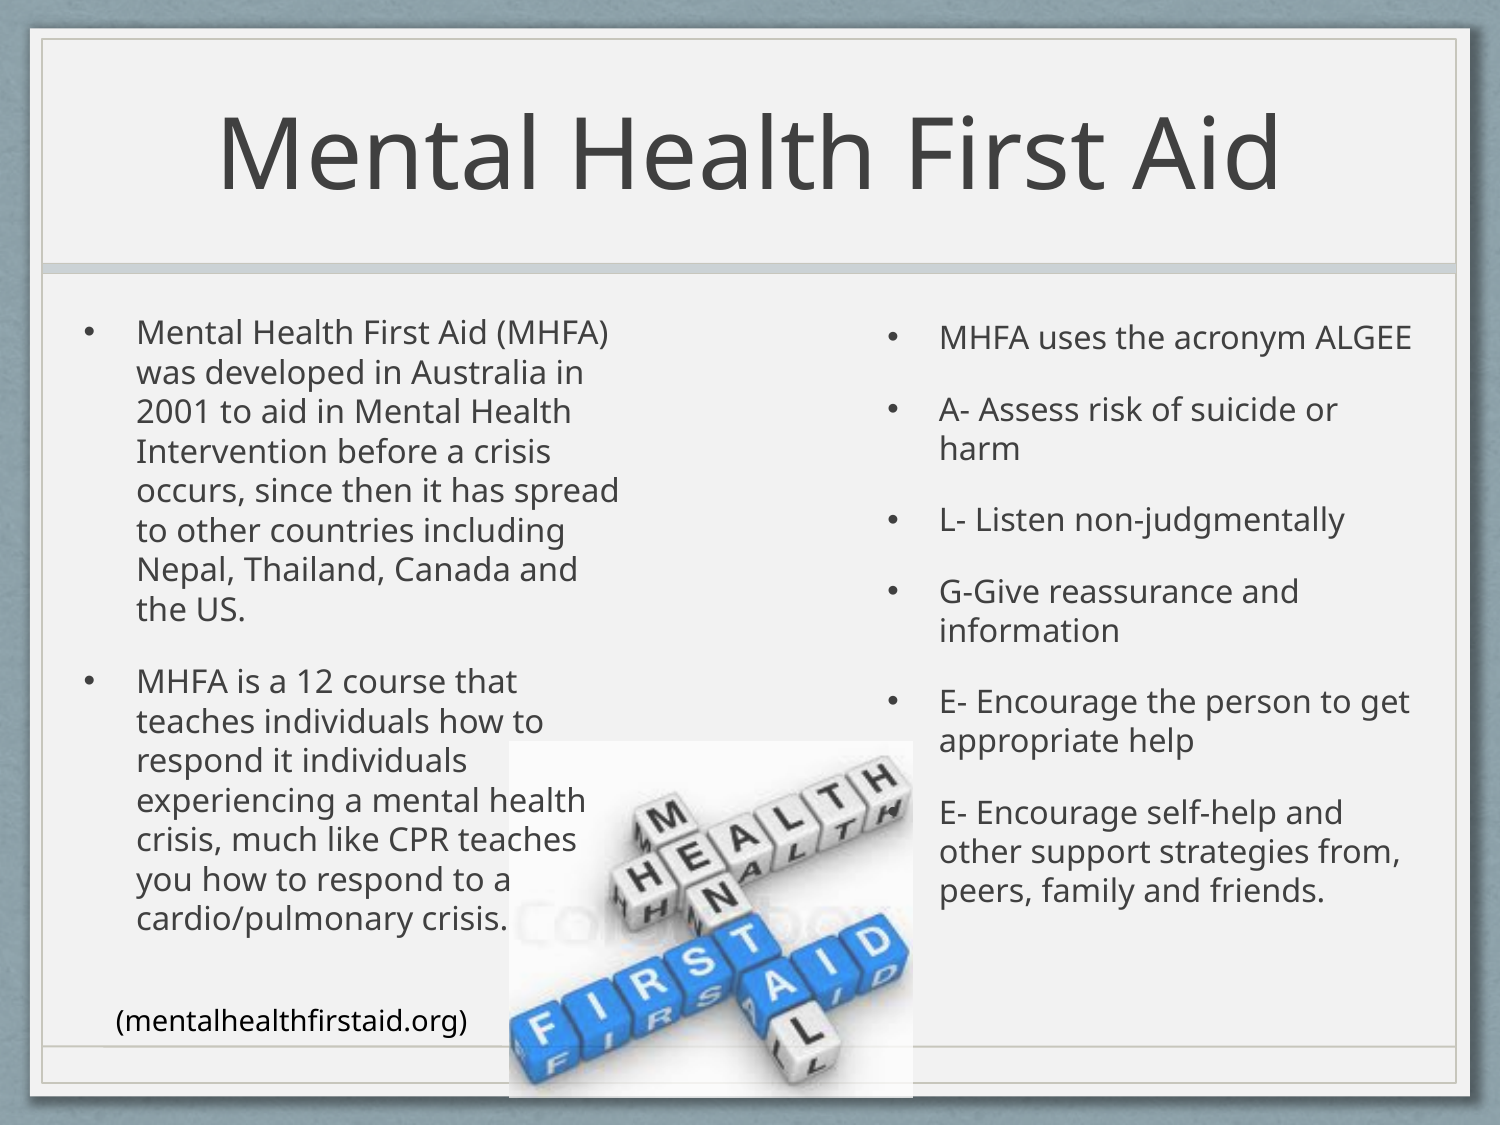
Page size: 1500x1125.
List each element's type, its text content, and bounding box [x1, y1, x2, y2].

list MHFA uses the acronym ALGEE A- Assess risk of suicide or harm L- Listen non-judgmentally G-Give reassurance and information E- Encourage the person to get appropriate help E- Encourage self-help and other support strategies from, peers, family and friends. [872, 309, 1431, 954]
title Mental Health First Aid [147, 40, 1353, 260]
picture [509, 741, 914, 1098]
list Mental Health First Aid (MHFA) was developed in Australia in 2001 to aid in Mental Health Intervention before a crisis occurs, since then it has spread to other countries including Nepal, Thailand, Canada and the US. MHFA is a 12 course that teaches individuals how to respond it individuals experiencing a mental health crisis, much like CPR teaches you how to respond to a cardio/pulmonary crisis. [68, 304, 654, 949]
text_box (mentalhealthfirstaid.org) [100, 994, 502, 1045]
